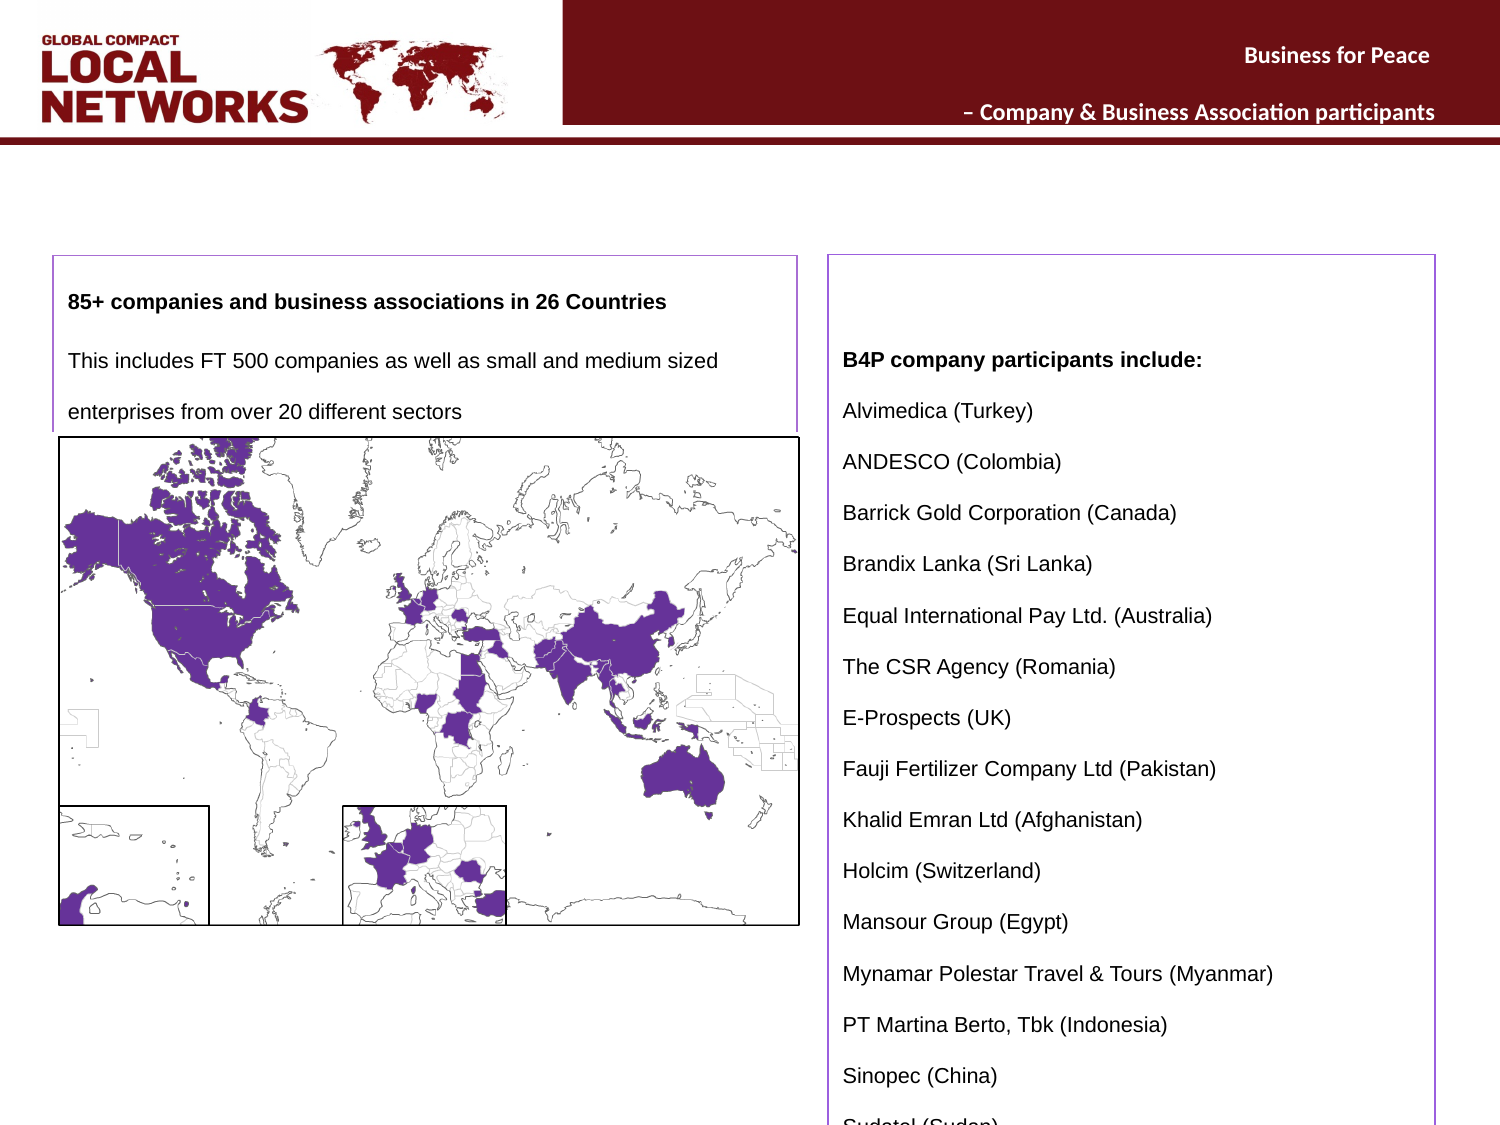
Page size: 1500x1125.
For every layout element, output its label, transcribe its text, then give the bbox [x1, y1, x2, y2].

text_box B4P company participants include: Alvimedica (Turkey) ANDESCO (Colombia) Barrick Gold Corporation (Canada) Brandix Lanka (Sri Lanka) Equal International Pay Ltd. (Australia) The CSR Agency (Romania) E-Prospects (UK) Fauji Fertilizer Company Ltd (Pakistan) Khalid Emran Ltd (Afghanistan) Holcim (Switzerland) Mansour Group (Egypt) Mynamar Polestar Travel & Tours (Myanmar) PT Martina Berto, Tbk (Indonesia) Sinopec (China) Sudatel (Sudan) Telefonica – Colombia (Colombia) Toks (Mexico) Unilever (Anglo-Dutch) [827, 254, 1436, 1125]
text_box Business for Peace – Company & Business Association participants [53, 26, 1451, 110]
picture [38, 0, 513, 137]
text_box 85+ companies and business associations in 26 Countries This includes FT 500 companies as well as small and medium sized enterprises from over 20 different sectors [53, 255, 798, 430]
picture [40, 432, 822, 941]
